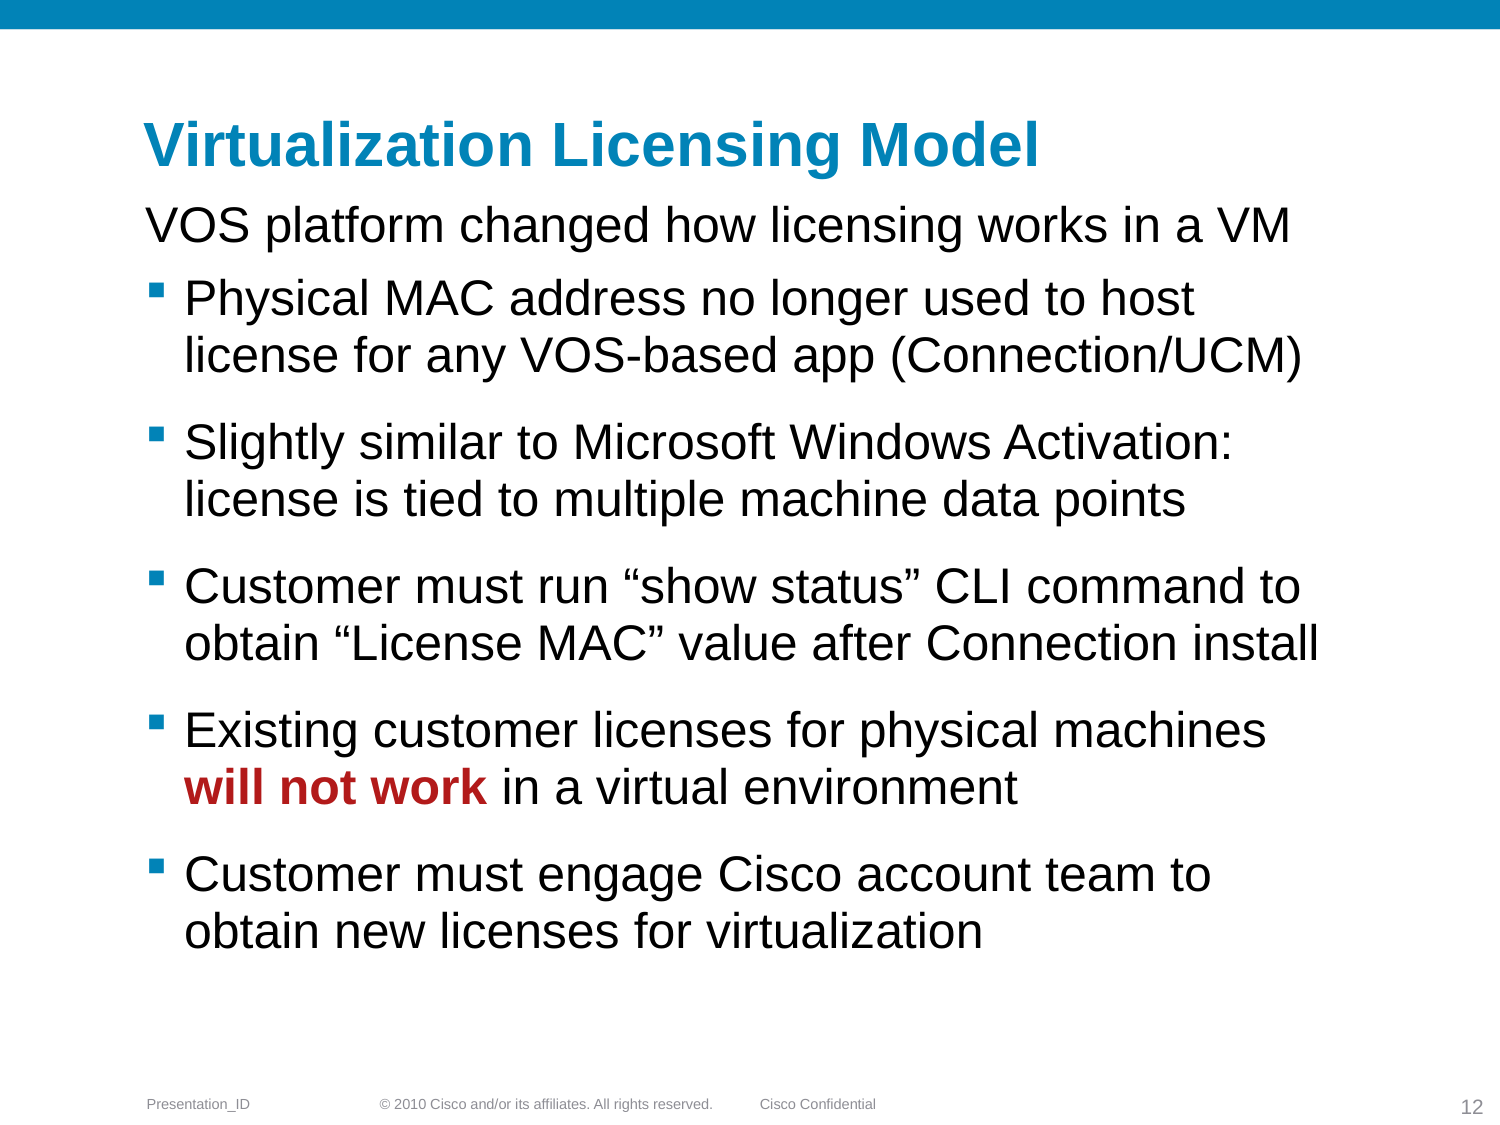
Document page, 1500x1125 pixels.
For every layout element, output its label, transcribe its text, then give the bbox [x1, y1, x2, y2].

title Virtualization Licensing Model [130, 50, 1350, 188]
list Physical MAC address no longer used to host license for any VOS-based app (Connection/UCM) Slightly similar to Microsoft Windows Activation: license is tied to multiple machine data points Customer must run “show status” CLI command to obtain “License MAC” value after Connection install Existing customer licenses for physical machines will not work in a virtual environment Customer must engage Cisco account team to obtain new licenses for virtualization [130, 262, 1350, 1005]
list VOS platform changed how licensing works in a VM [130, 194, 1350, 258]
